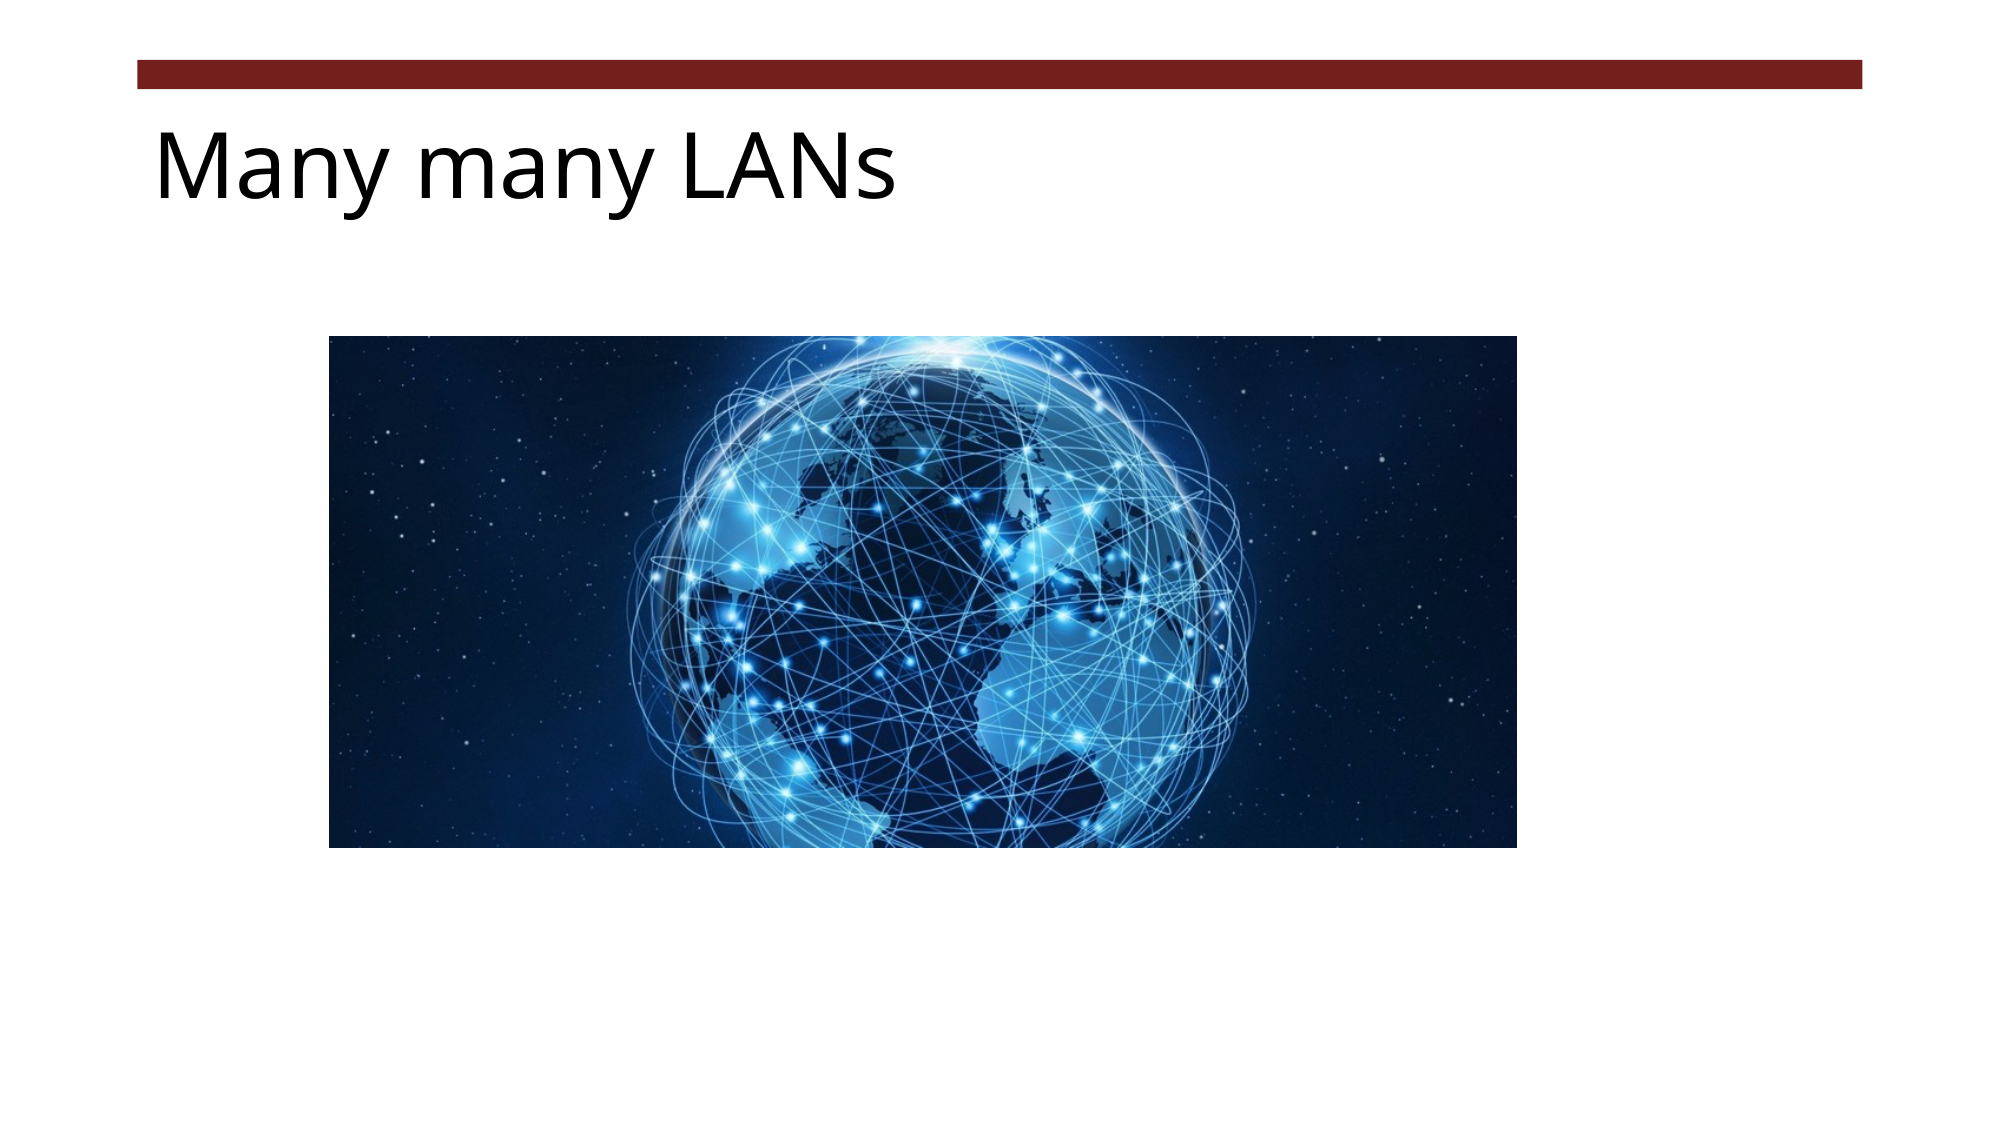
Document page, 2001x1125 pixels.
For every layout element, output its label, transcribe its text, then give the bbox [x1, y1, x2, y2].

title Many many LANs [137, 59, 1863, 278]
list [329, 336, 1517, 848]
